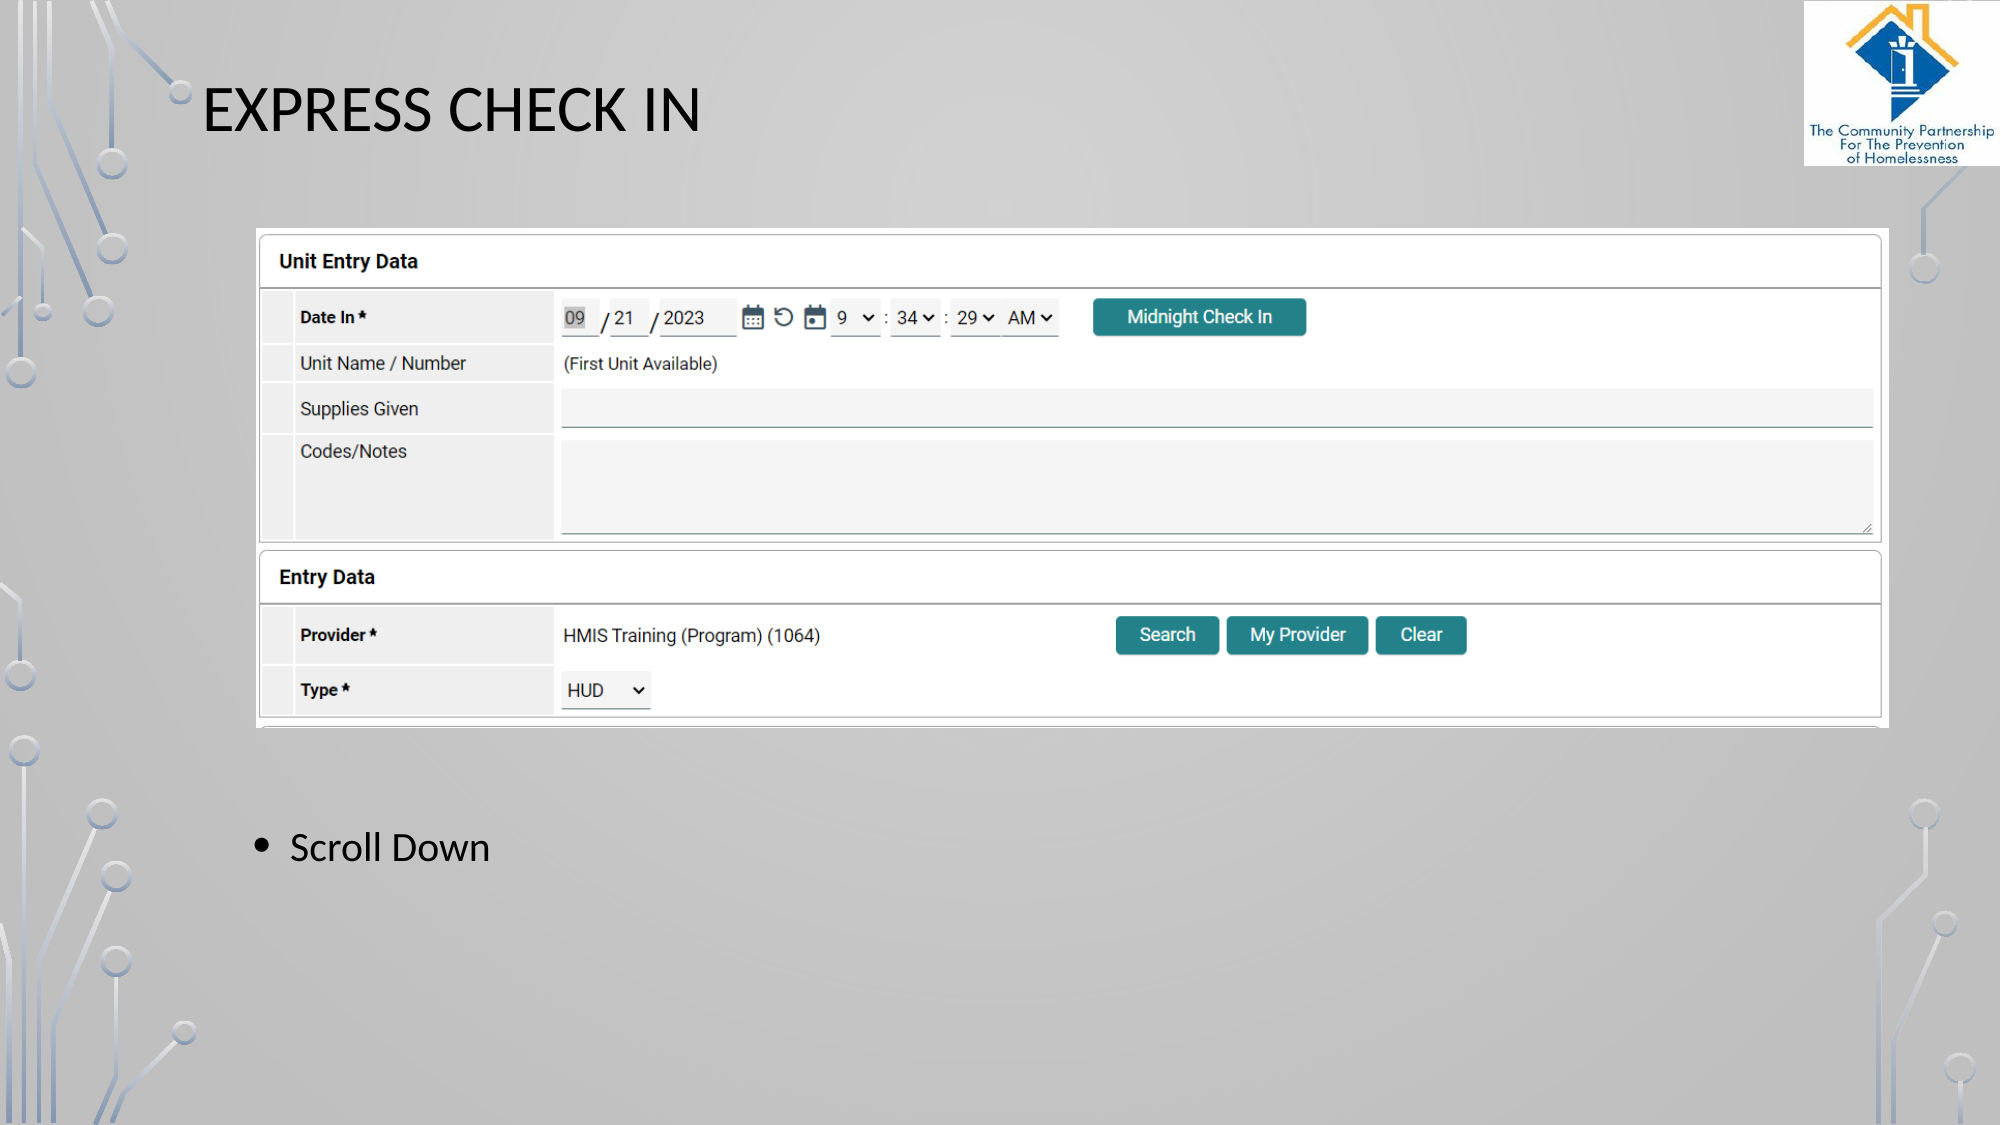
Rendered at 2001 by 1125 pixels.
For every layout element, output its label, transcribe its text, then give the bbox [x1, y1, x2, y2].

picture [256, 228, 1889, 729]
title Express Check In [187, 0, 1539, 221]
list Scroll Down [237, 802, 1129, 1043]
picture [1804, 1, 2000, 166]
